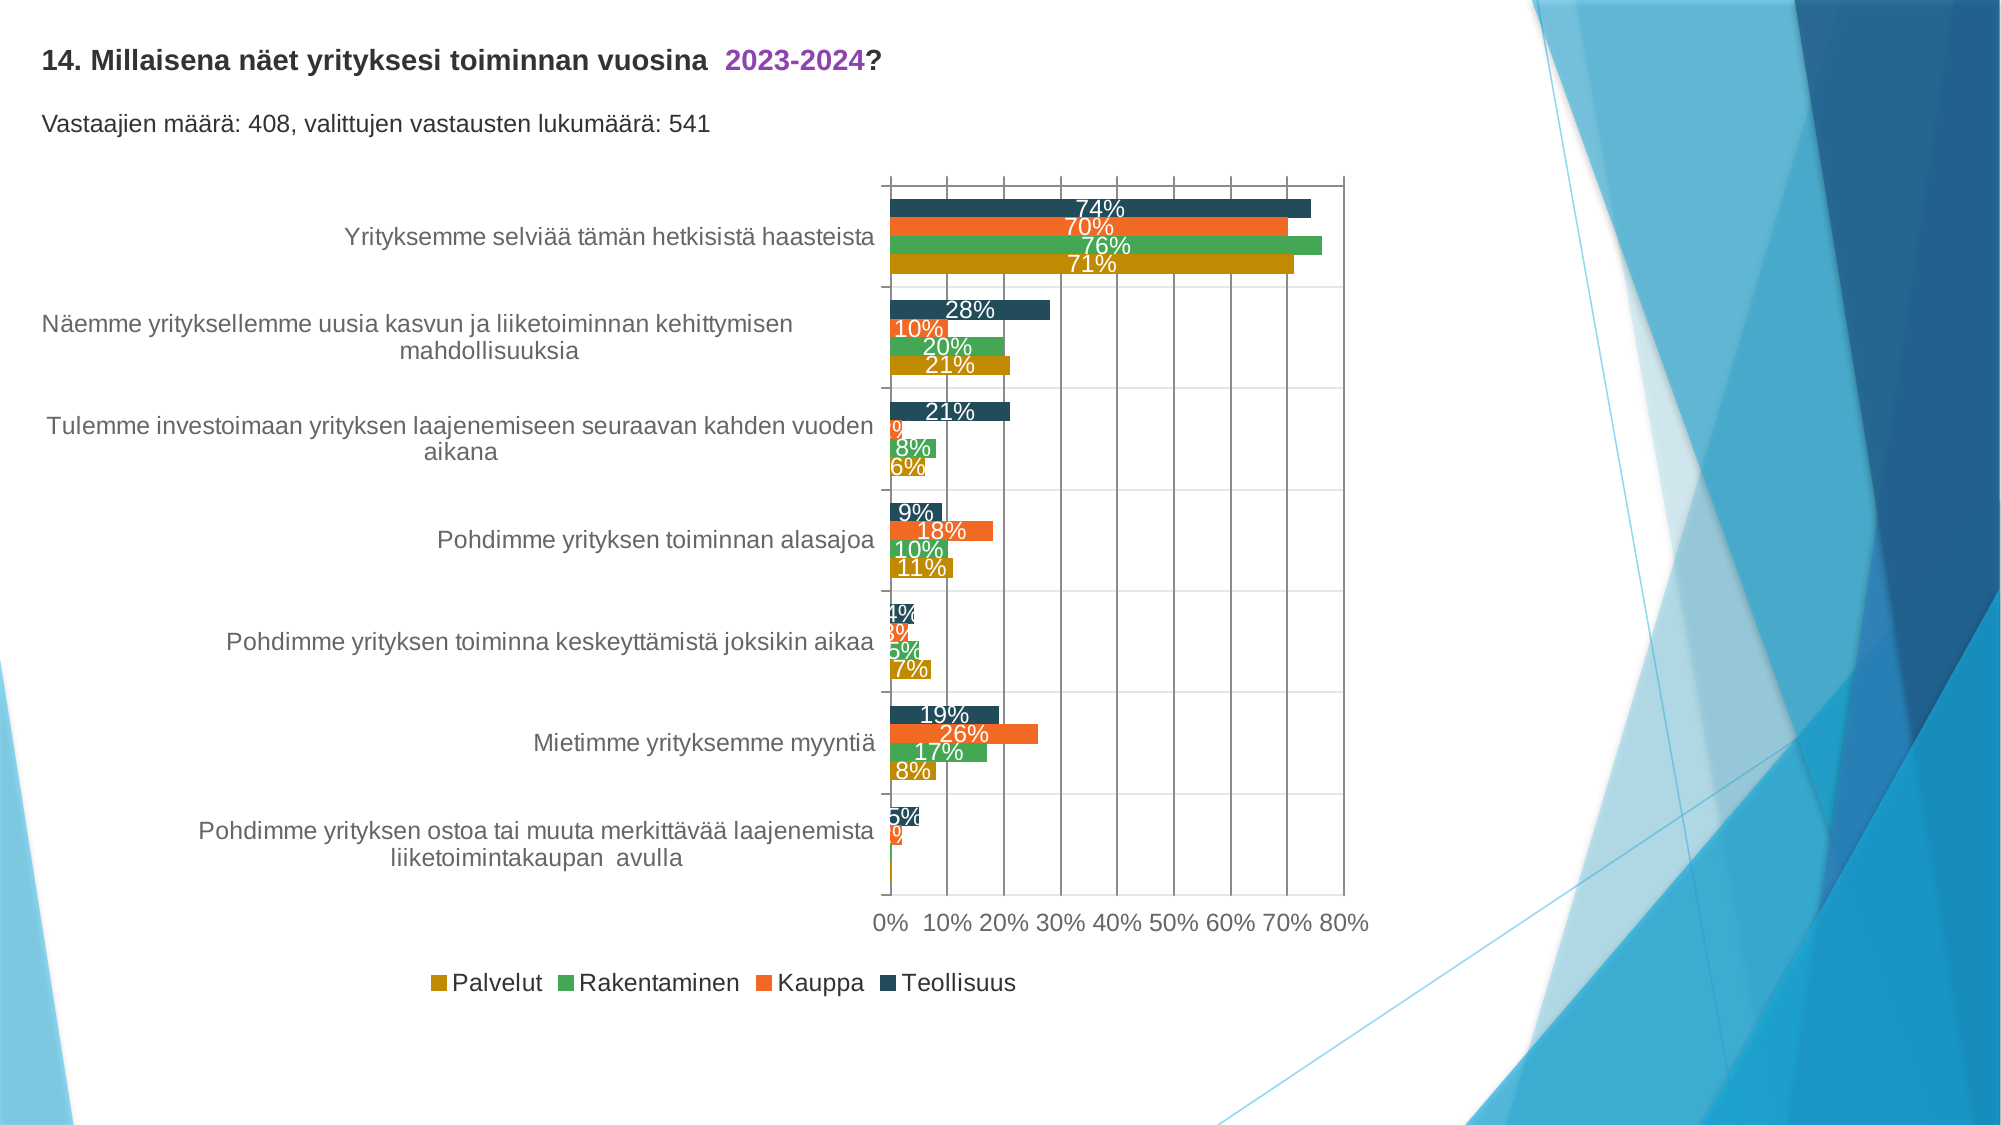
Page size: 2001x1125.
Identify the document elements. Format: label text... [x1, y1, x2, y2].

text_box 14. Millaisena näet yrityksesi toiminnan vuosina 2023-2024? [40, 40, 1960, 78]
text_box Vastaajien määrä: 408, valittujen vastausten lukumäärä: 541 [40, 106, 1960, 139]
chart [41, 168, 1397, 1003]
